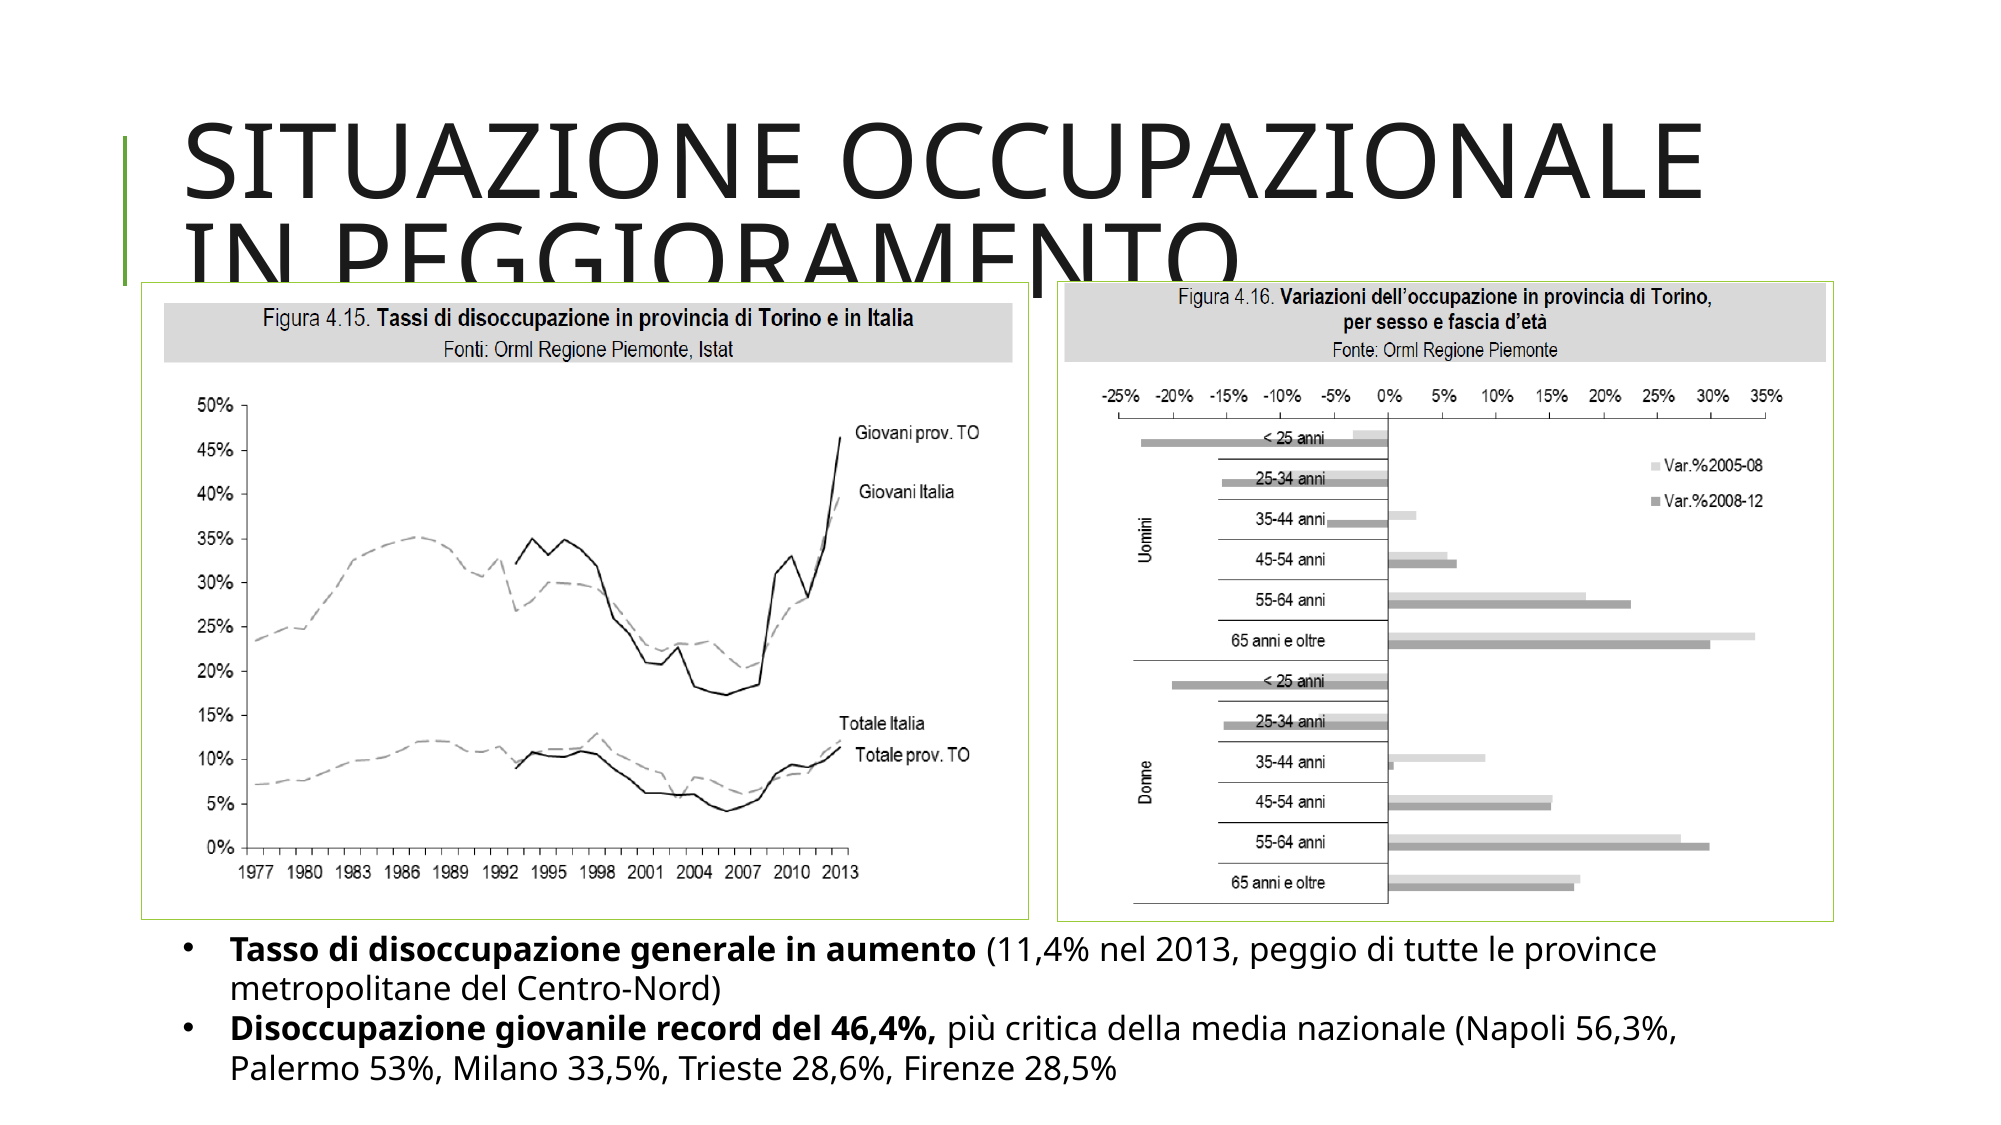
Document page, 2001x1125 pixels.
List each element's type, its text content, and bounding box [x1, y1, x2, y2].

picture [141, 281, 1029, 920]
picture [1057, 281, 1834, 922]
title Situazione occupazionale in peggioramento [168, 96, 1833, 342]
text_box Tasso di disoccupazione generale in aumento (11,4% nel 2013, peggio di tutte le province metropolitane del Centro-Nord) Disoccupazione giovanile record del 46,4%, più critica della media nazionale (Napoli 56,3%, Palermo 53%, Milano 33,5%, Trieste 28,6%, Firenze 28,5% [167, 920, 1795, 1095]
